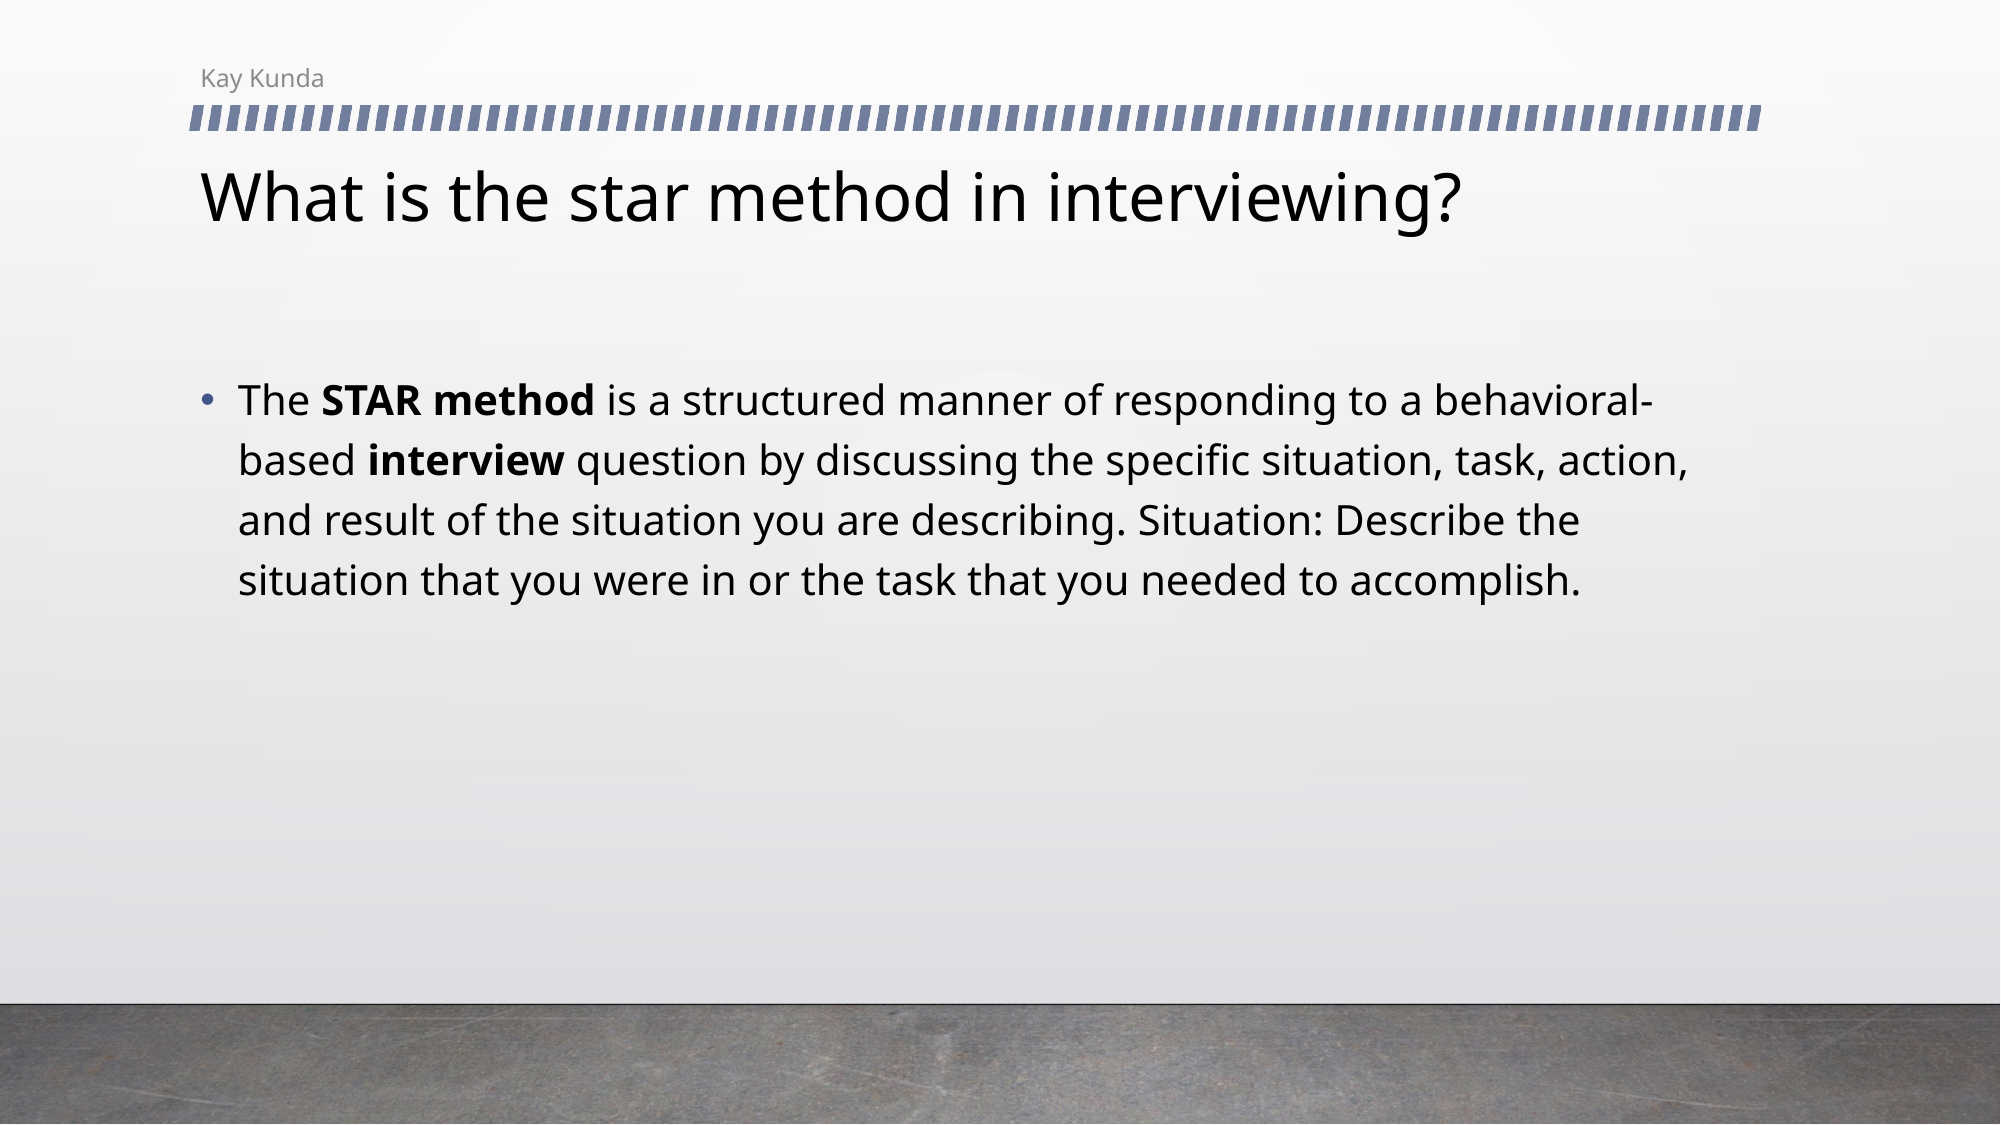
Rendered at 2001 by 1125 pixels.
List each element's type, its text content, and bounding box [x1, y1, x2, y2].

picture [0, 1004, 2000, 1124]
list The STAR method is a structured manner of responding to a behavioral-based interview question by discussing the specific situation, task, action, and result of the situation you are describing. Situation: Describe the situation that you were in or the task that you needed to accomplish. [185, 356, 1761, 897]
footer Kay Kunda [185, 54, 1160, 105]
title What is the star method in interviewing? [185, 156, 1761, 329]
